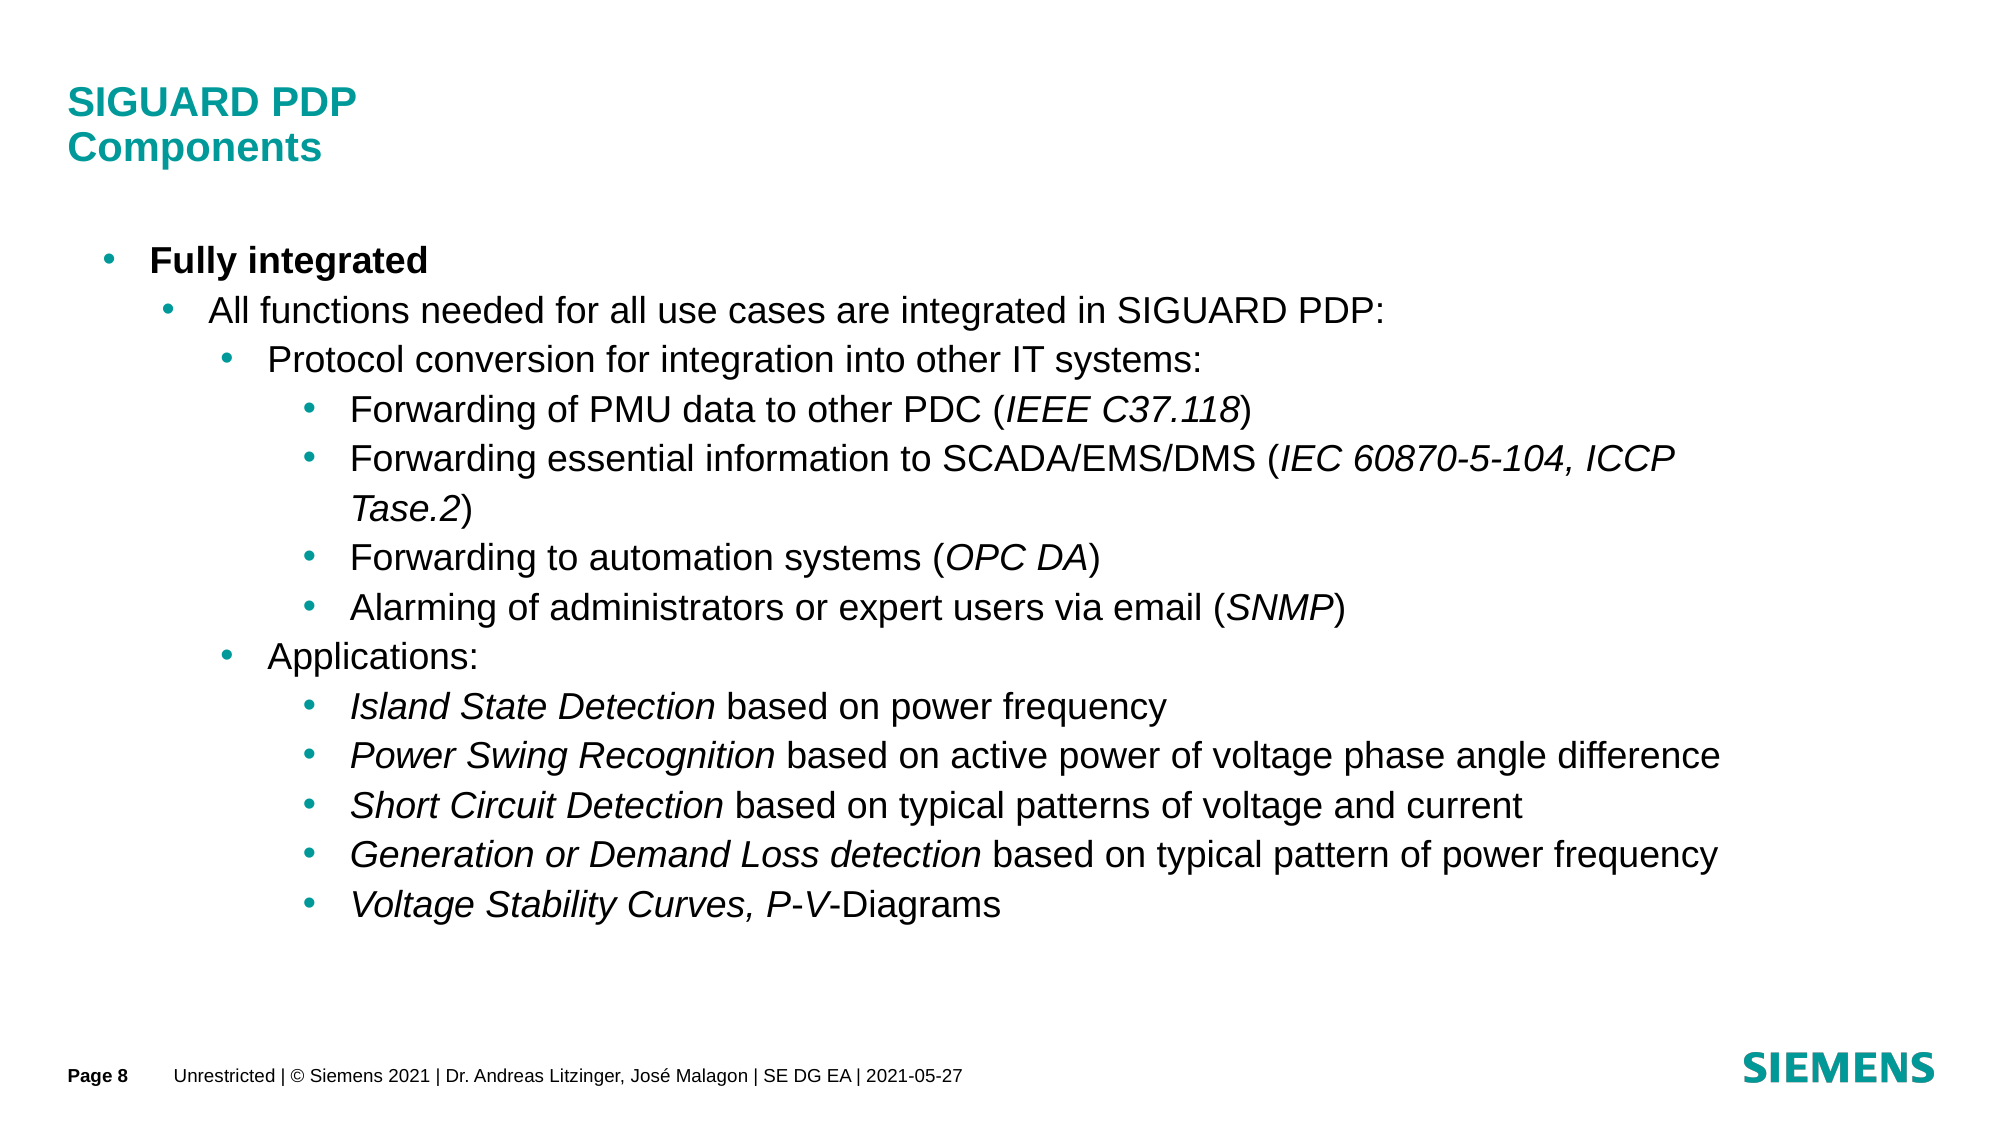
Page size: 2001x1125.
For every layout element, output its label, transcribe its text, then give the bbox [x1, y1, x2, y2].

picture [1744, 1052, 1934, 1083]
footer Unrestricted | © Siemens 2021 | Dr. Andreas Litzinger, José Malagon | SE DG EA | 2021-05-27 [174, 1035, 1686, 1125]
text_box Fully integrated All functions needed for all use cases are integrated in SIGUARD PDP: Protocol conversion for integration into other IT systems: Forwarding of PMU data to other PDC (IEEE C37.118) Forwarding essential information to SCADA/EMS/DMS (IEC 60870-5-104, ICCP Tase.2) Forwarding to automation systems (OPC DA) Alarming of administrators or expert users via email (SNMP) Applications: Island State Detection based on power frequency Power Swing Recognition based on active power of voltage phase angle difference Short Circuit Detection based on typical patterns of voltage and current Generation or Demand Loss detection based on typical pattern of power frequency Voltage Stability Curves, P-V-Diagrams [102, 231, 1755, 1012]
title SIGUARD PDP Components [67, 78, 1686, 173]
slide_number Page 8 [67, 1035, 174, 1125]
